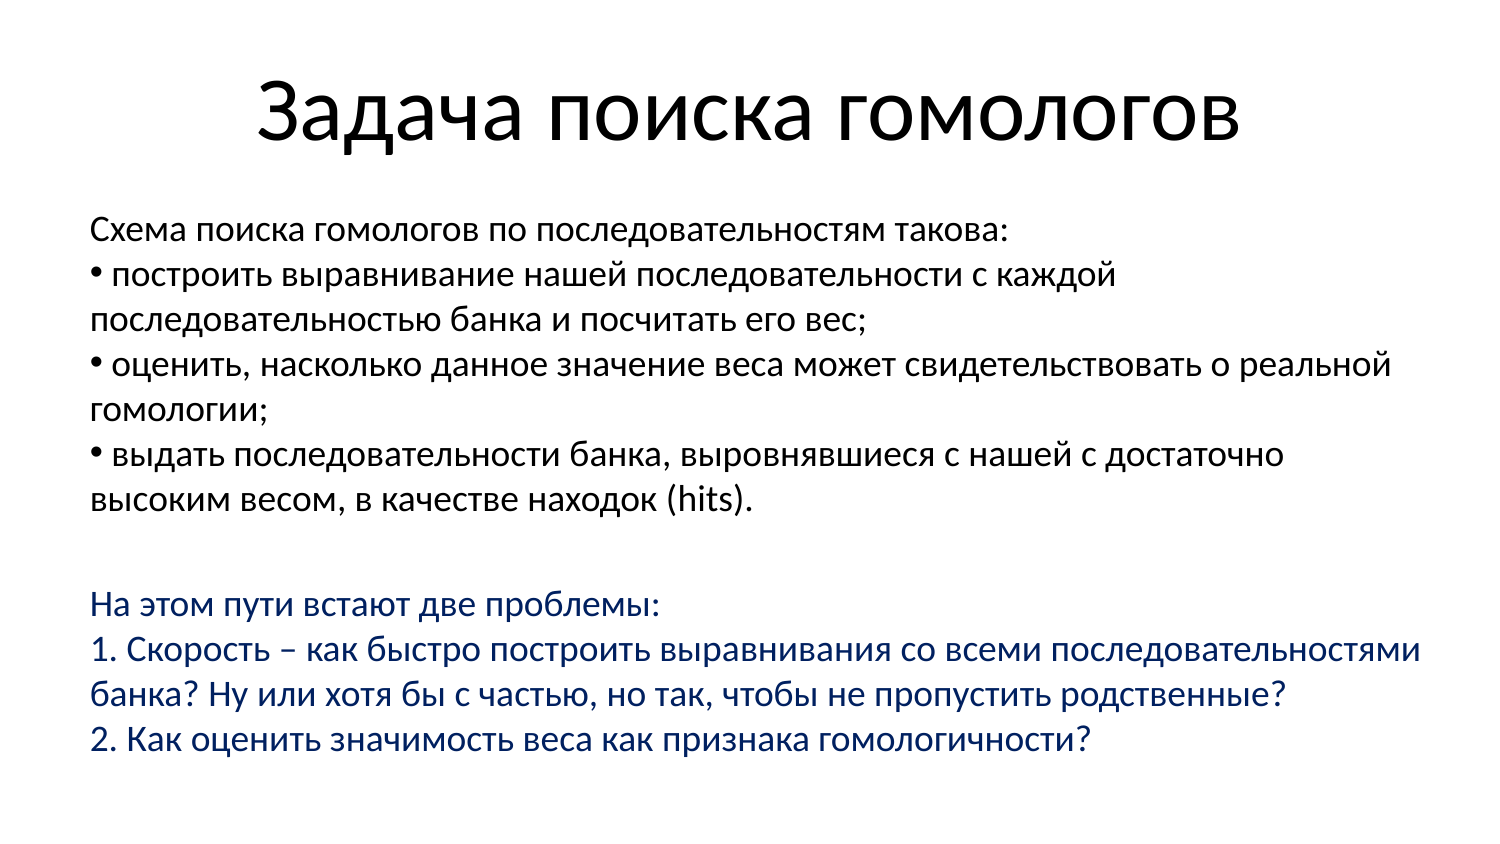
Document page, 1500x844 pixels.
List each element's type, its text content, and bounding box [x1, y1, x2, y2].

text_box На этом пути встают две проблемы: 1. Скорость – как быстро построить выравнивания со всеми последовательностями банка? Ну или хотя бы с частью, но так, чтобы не пропустить родственные? 2. Как оценить значимость веса как признака гомологичности? [75, 571, 1450, 767]
title Задача поиска гомологов [75, 33, 1425, 175]
text_box Схема поиска гомологов по последовательностям такова: построить выравнивание нашей последовательности с каждой последовательностью банка и посчитать его вес; оценить, насколько данное значение веса может свидетельствовать о реальной гомологии; выдать последовательности банка, выровнявшиеся с нашей с достаточно высоким весом, в качестве находок (hits). [75, 196, 1450, 527]
